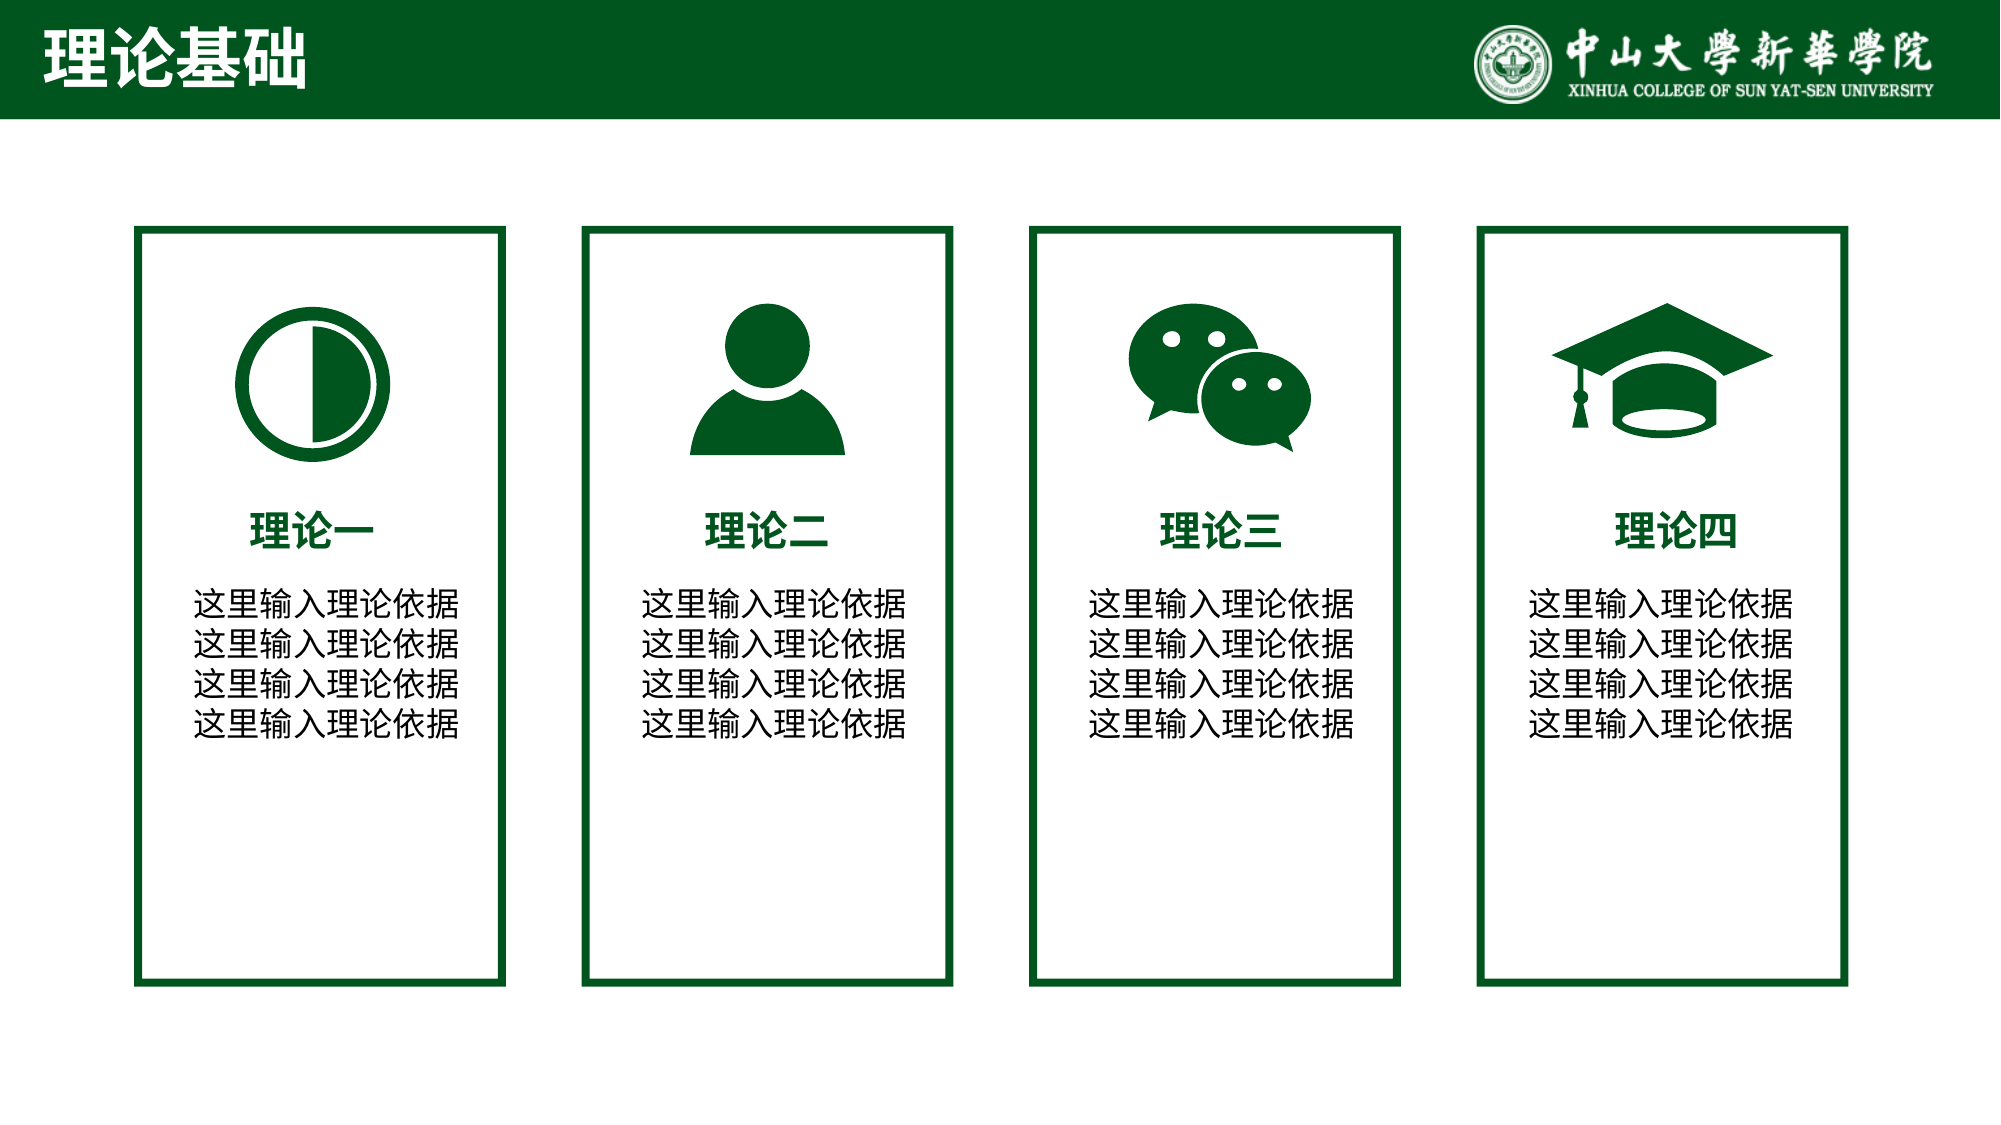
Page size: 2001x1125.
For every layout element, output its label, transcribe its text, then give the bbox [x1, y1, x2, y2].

text_box [1476, 225, 1849, 988]
text_box [725, 303, 810, 389]
text_box [1128, 303, 1259, 422]
text_box [133, 225, 507, 988]
text_box 理论四 [1582, 496, 1772, 562]
text_box [1551, 303, 1774, 428]
text_box 这里输入理论依据 这里输入理论依据 这里输入理论依据 这里输入理论依据 [1513, 575, 1812, 751]
text_box 这里输入理论依据 这里输入理论依据 这里输入理论依据 这里输入理论依据 [178, 575, 477, 751]
text_box 这里输入理论依据 这里输入理论依据 这里输入理论依据 这里输入理论依据 [1073, 575, 1372, 751]
text_box [235, 306, 391, 462]
list 理论基础 [27, 18, 543, 112]
text_box 理论二 [672, 496, 863, 562]
text_box [690, 389, 846, 456]
picture [1474, 25, 1943, 104]
text_box [1201, 352, 1312, 453]
text_box 理论一 [217, 496, 408, 562]
text_box [581, 225, 954, 988]
text_box 理论三 [1127, 496, 1318, 562]
text_box [1612, 363, 1717, 439]
text_box 这里输入理论依据 这里输入理论依据 这里输入理论依据 这里输入理论依据 [626, 575, 925, 751]
text_box [1028, 225, 1402, 988]
